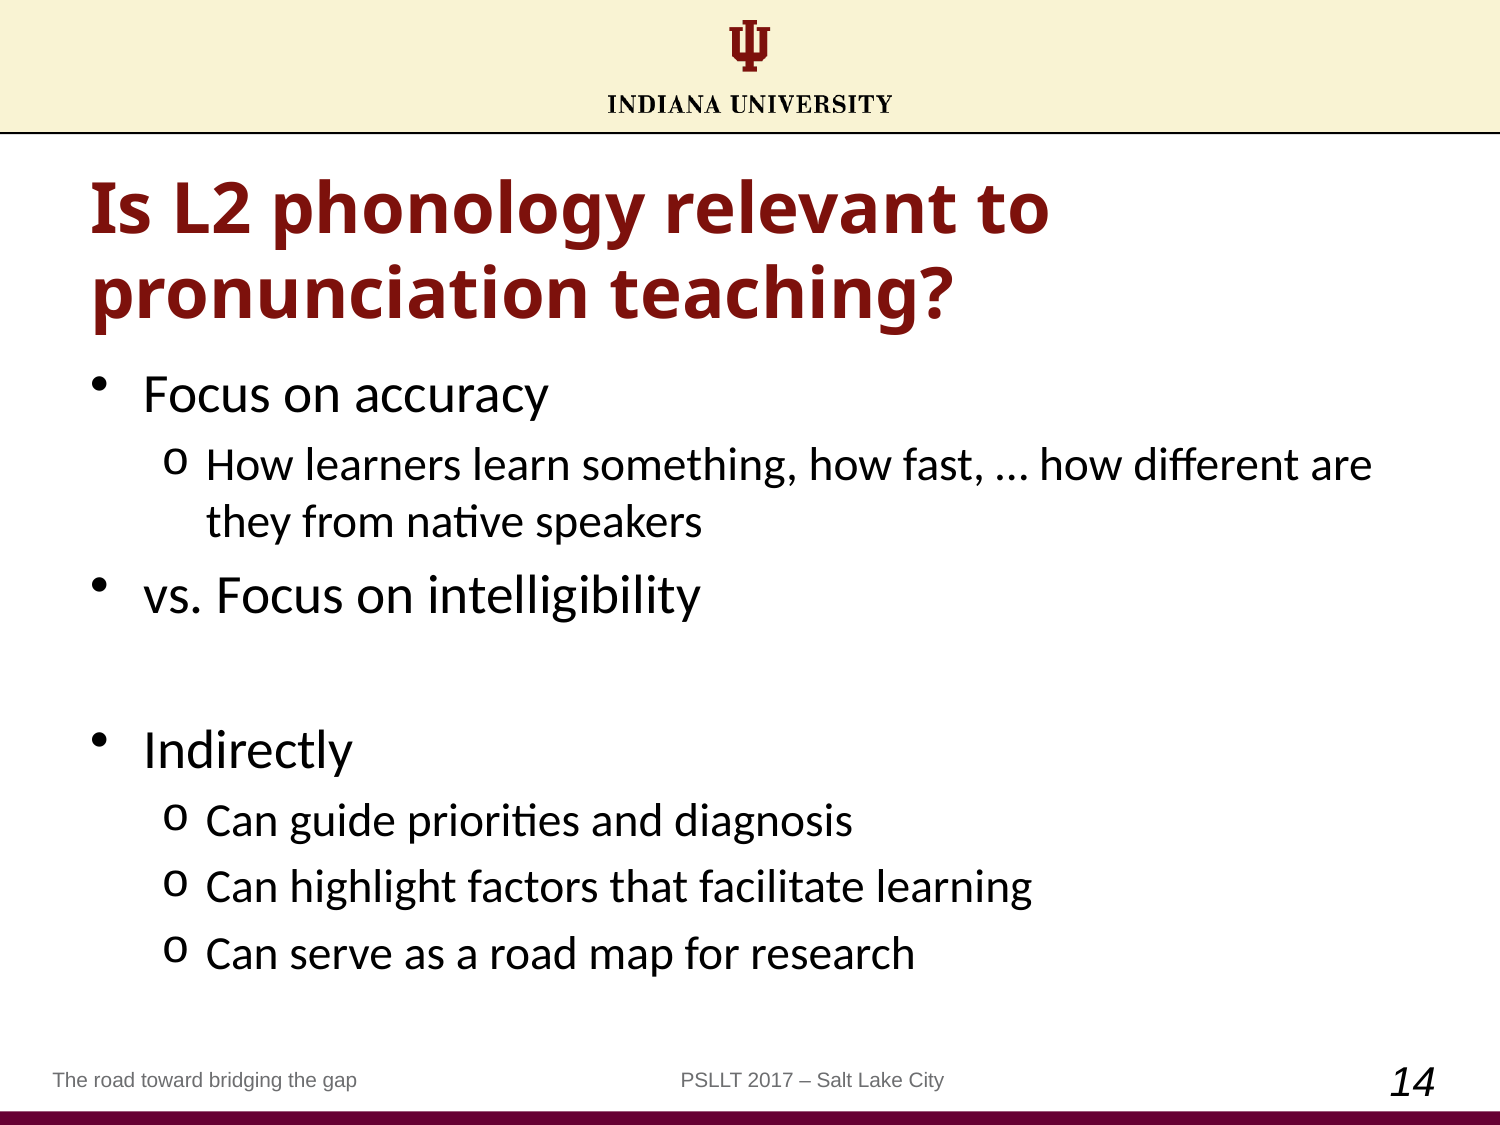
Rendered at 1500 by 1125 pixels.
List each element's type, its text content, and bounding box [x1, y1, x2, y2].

list Focus on accuracy How learners learn something, how fast, … how different are they from native speakers vs. Focus on intelligibility Indirectly Can guide priorities and diagnosis Can highlight factors that facilitate learning Can serve as a road map for research [75, 350, 1417, 988]
title Is L2 phonology relevant to pronunciation teaching? [75, 154, 1417, 342]
picture [608, 20, 892, 113]
